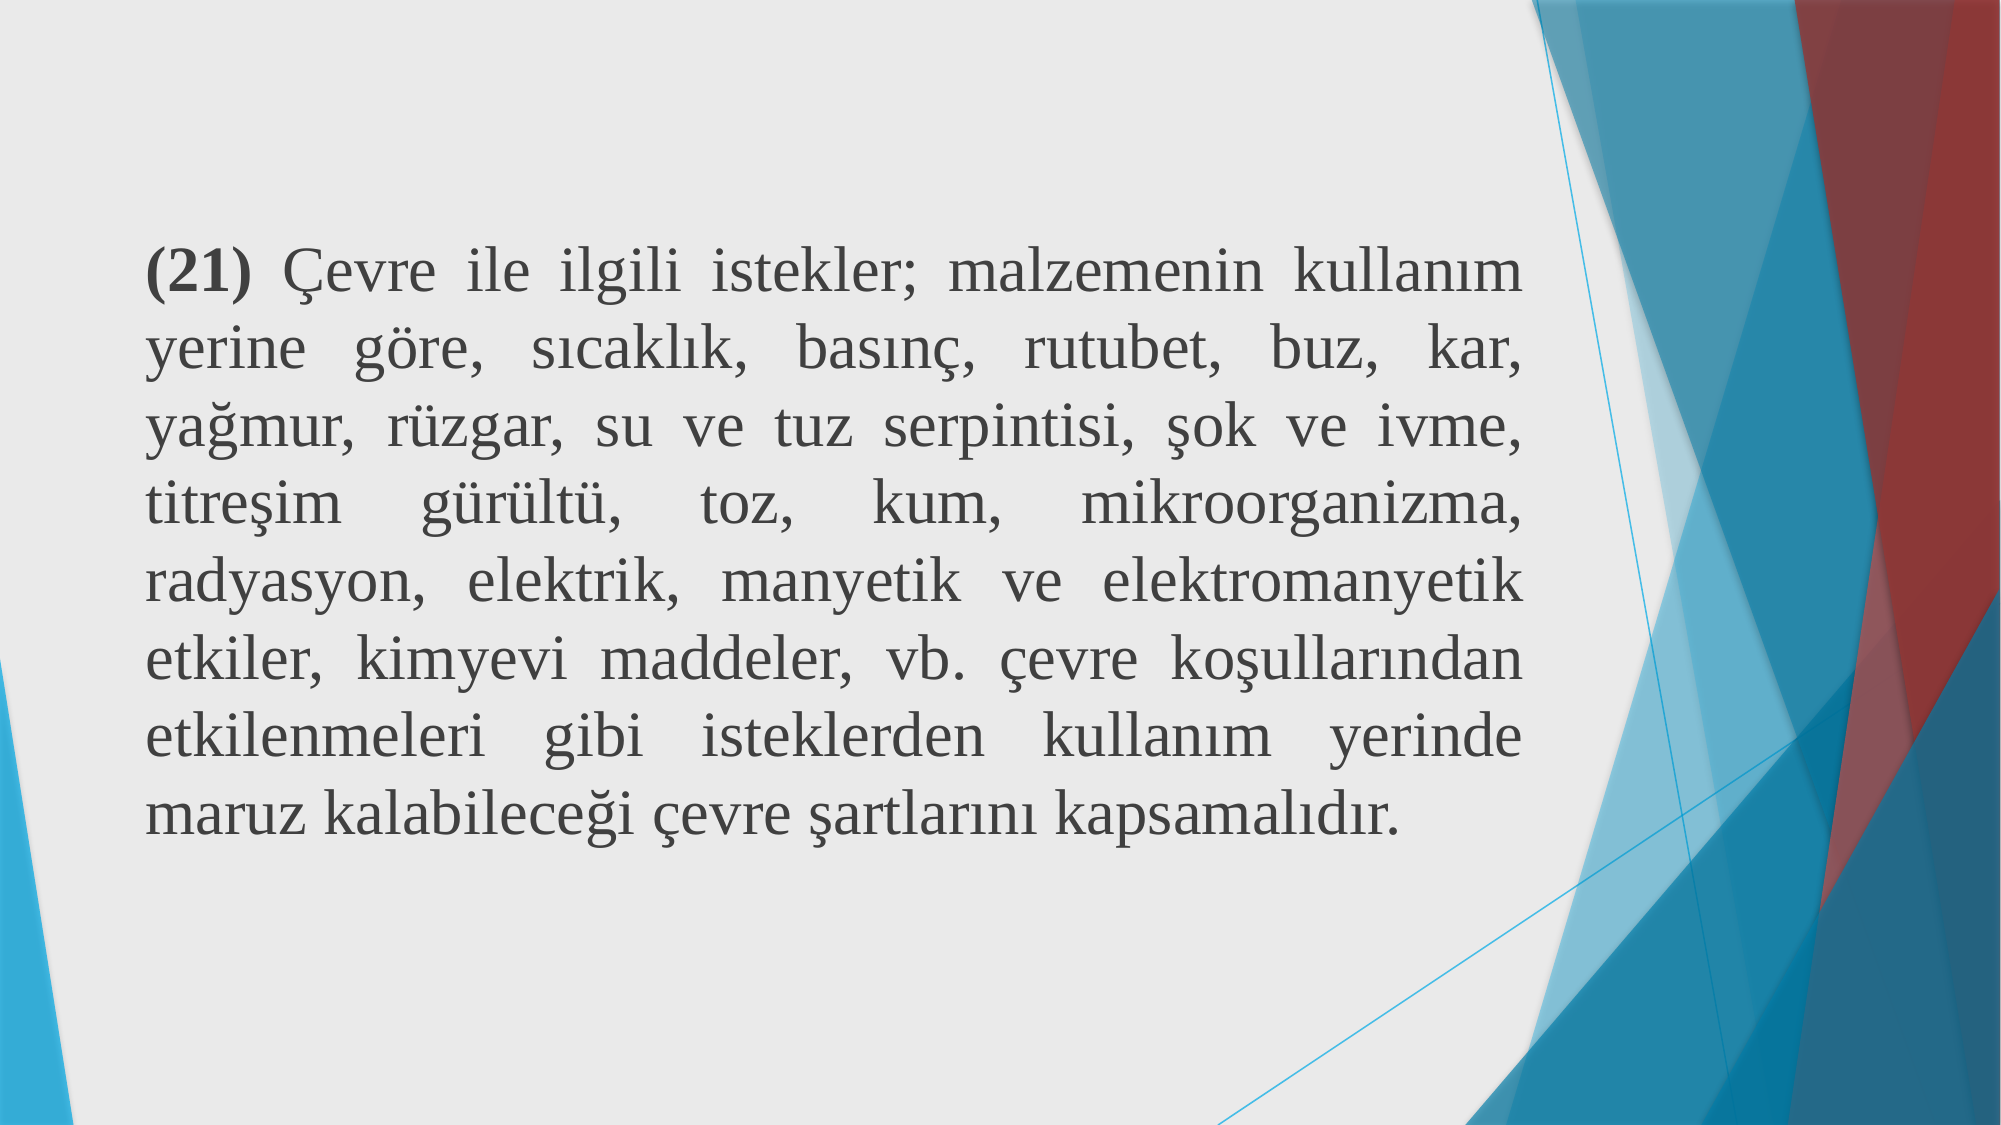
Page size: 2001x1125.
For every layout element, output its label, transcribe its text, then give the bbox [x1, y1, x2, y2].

list (21) Çevre ile ilgili istekler; malzemenin kullanım yerine göre, sıcaklık, basınç, rutubet, buz, kar, yağmur, rüzgar, su ve tuz serpintisi, şok ve ivme, titreşim gürültü, toz, kum, mikroorganizma, radyasyon, elektrik, manyetik ve elektromanyetik etkiler, kimyevi maddeler, vb. çevre koşullarından etkilenmeleri gibi isteklerden kullanım yerinde maruz kalabileceği çevre şartlarını kapsamalıdır. [130, 218, 1541, 856]
